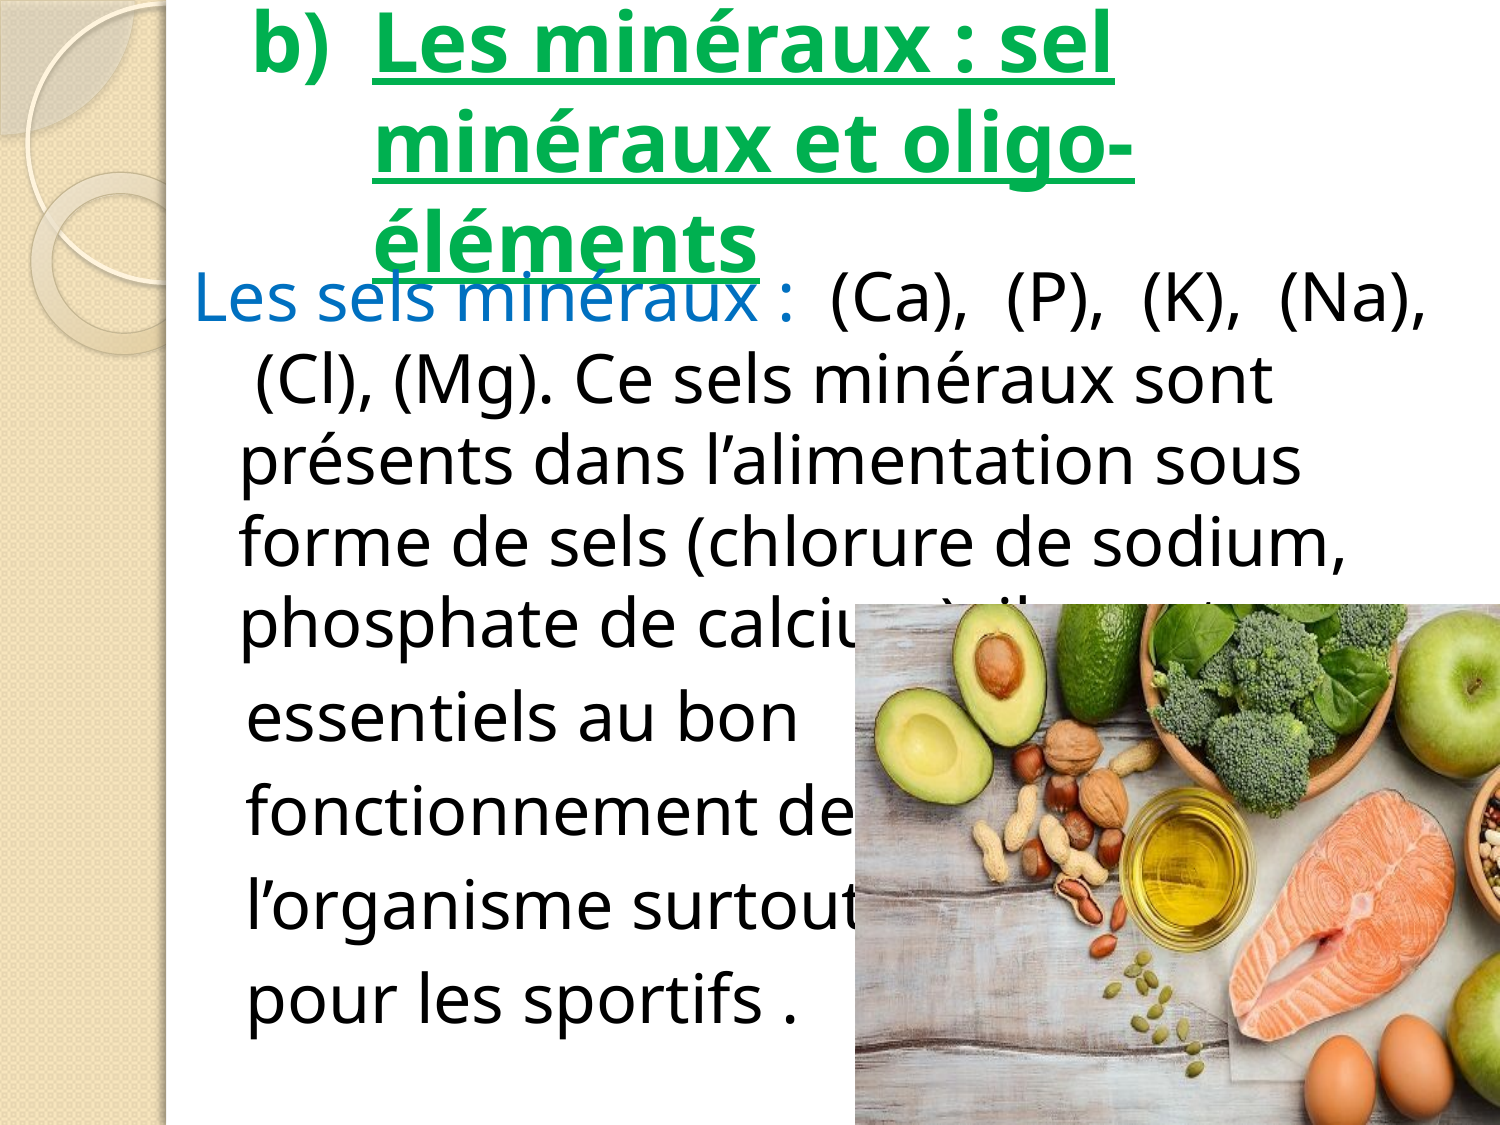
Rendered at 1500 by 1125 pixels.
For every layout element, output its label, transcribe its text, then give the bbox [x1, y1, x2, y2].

title Les minéraux : sel minéraux et oligo-éléments [235, 45, 1466, 233]
list Les sels minéraux : (Ca), (P), (K), (Na), (Cl), (Mg). Ce sels minéraux sont présents dans l’alimentation sous forme de sels (chlorure de sodium, phosphate de calcium), ils sont essentiels au bon fonctionnement de l’organisme surtout pour les sportifs . [164, 246, 1454, 1125]
picture [855, 604, 1500, 1125]
